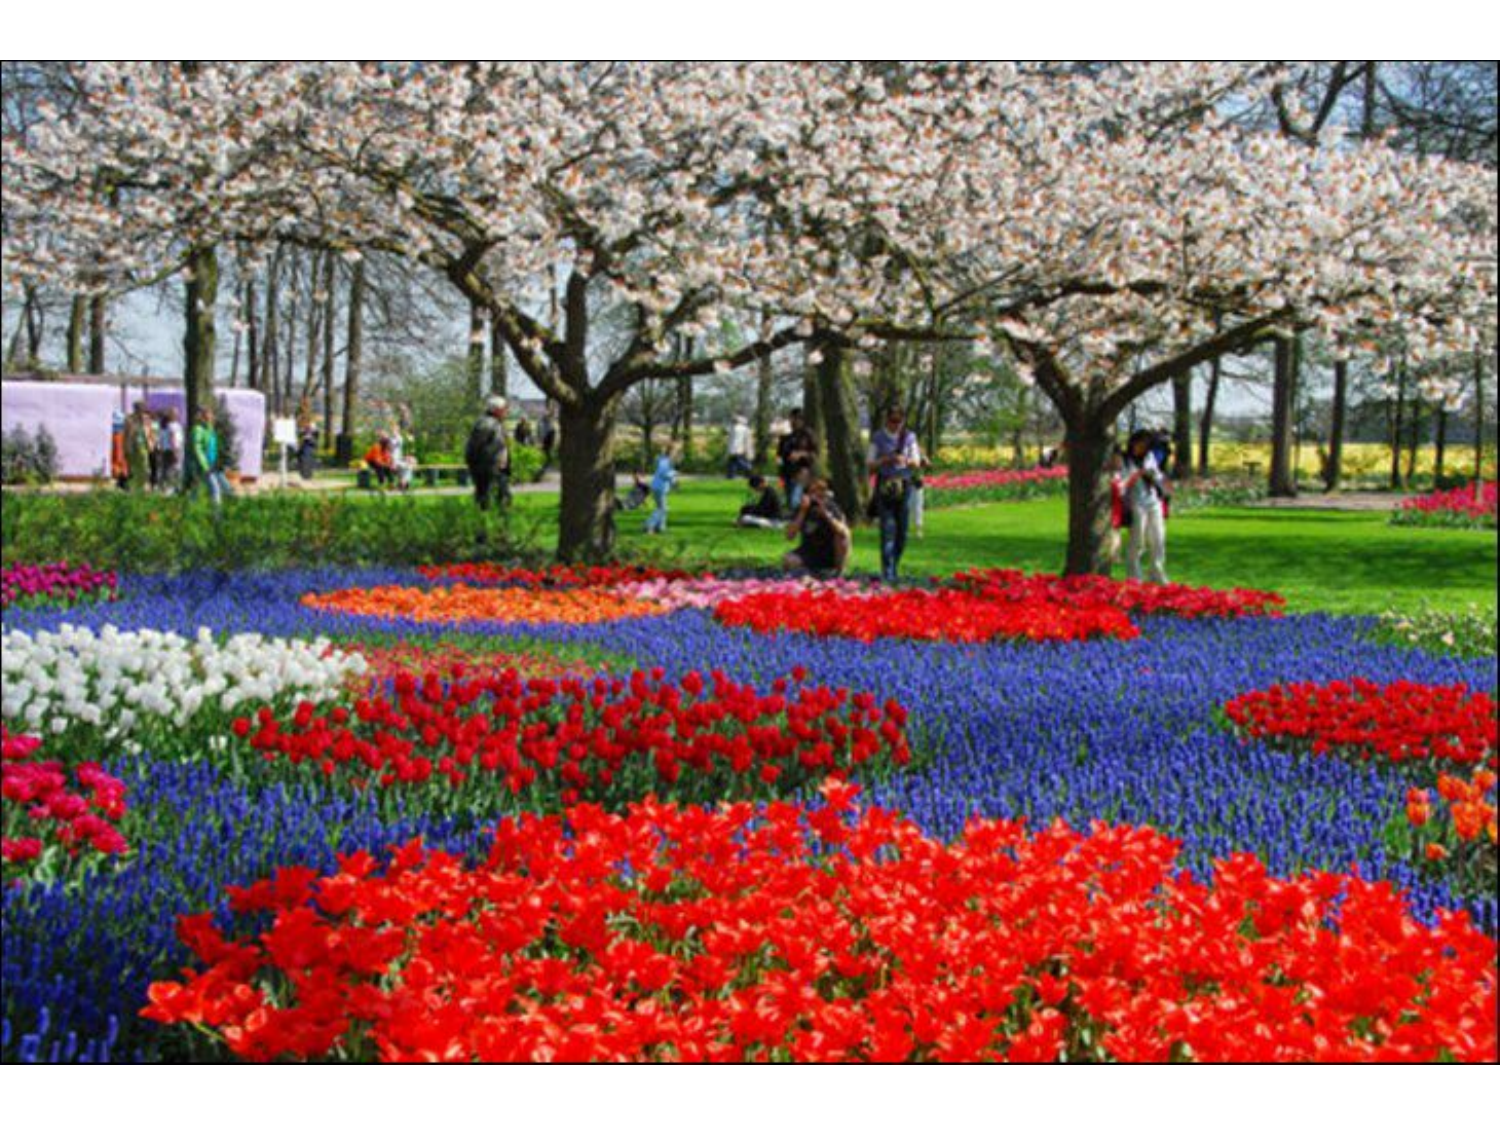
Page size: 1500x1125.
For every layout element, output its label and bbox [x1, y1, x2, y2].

picture [0, 59, 1500, 1066]
